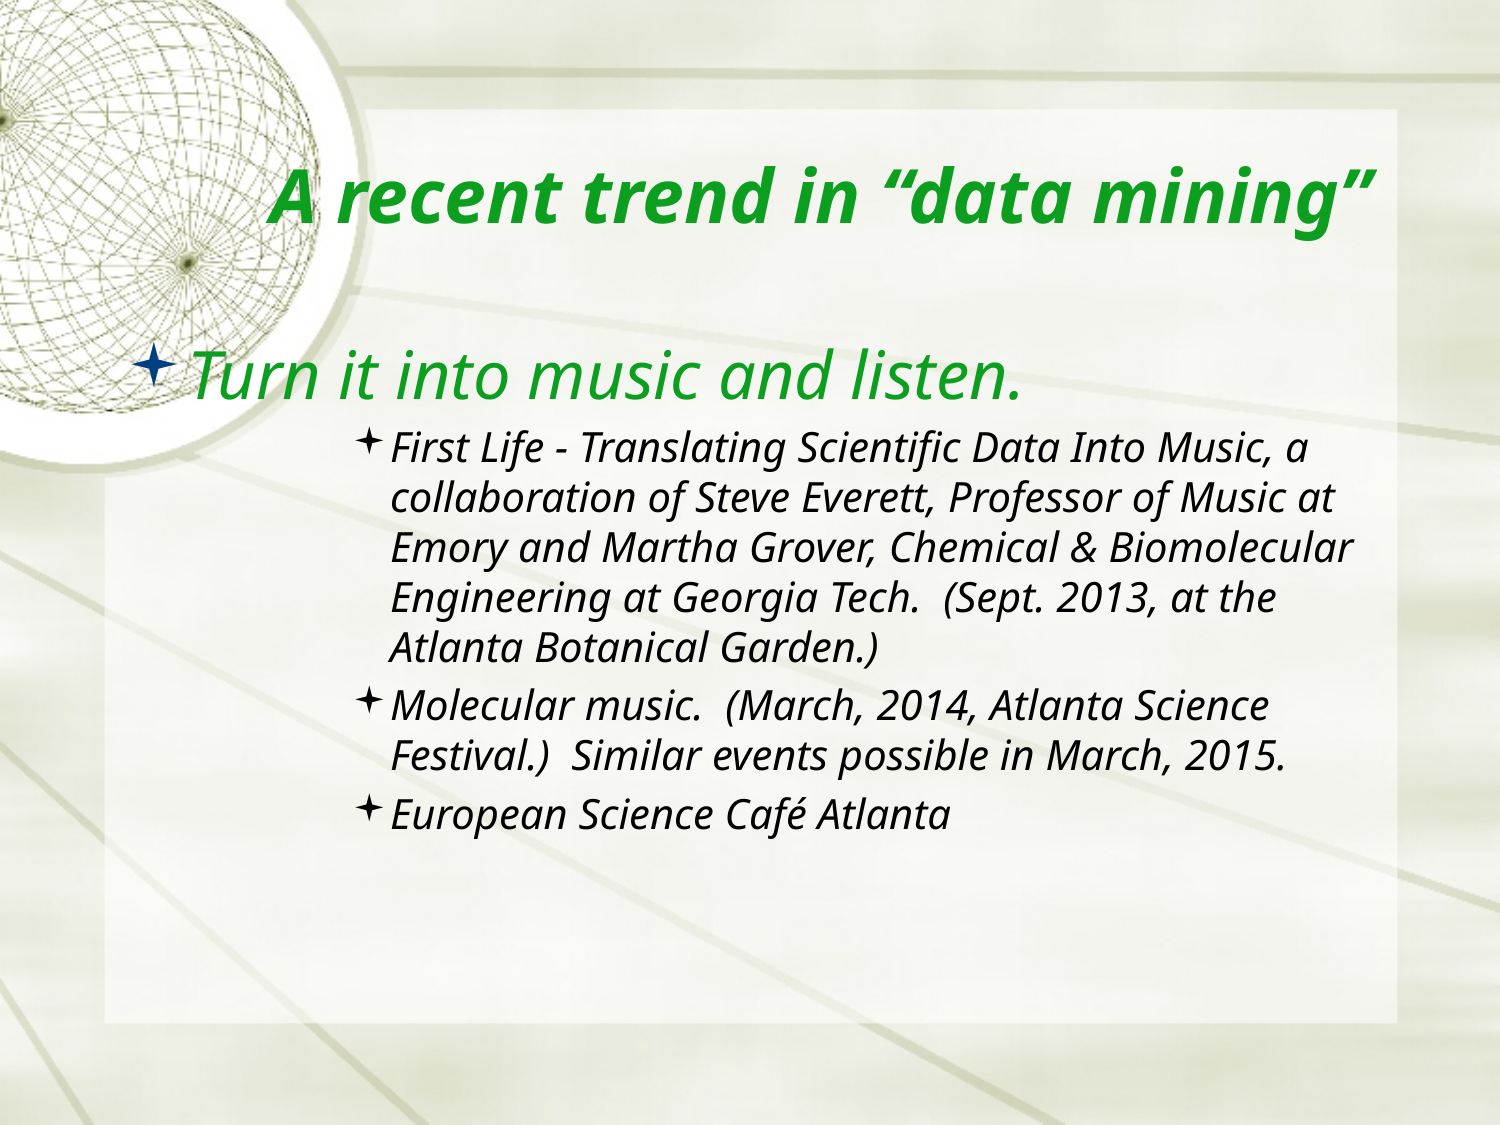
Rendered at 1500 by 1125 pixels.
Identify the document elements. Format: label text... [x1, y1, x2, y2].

picture [0, 0, 1500, 1125]
title A recent trend in “data mining” [112, 99, 1388, 288]
list Turn it into music and listen. First Life - Translating Scientific Data Into Music, a collaboration of Steve Everett, Professor of Music at Emory and Martha Grover, Chemical & Biomolecular Engineering at Georgia Tech. (Sept. 2013, at the Atlanta Botanical Garden.) Molecular music. (March, 2014, Atlanta Science Festival.) Similar events possible in March, 2015. European Science Café Atlanta [112, 324, 1388, 1001]
